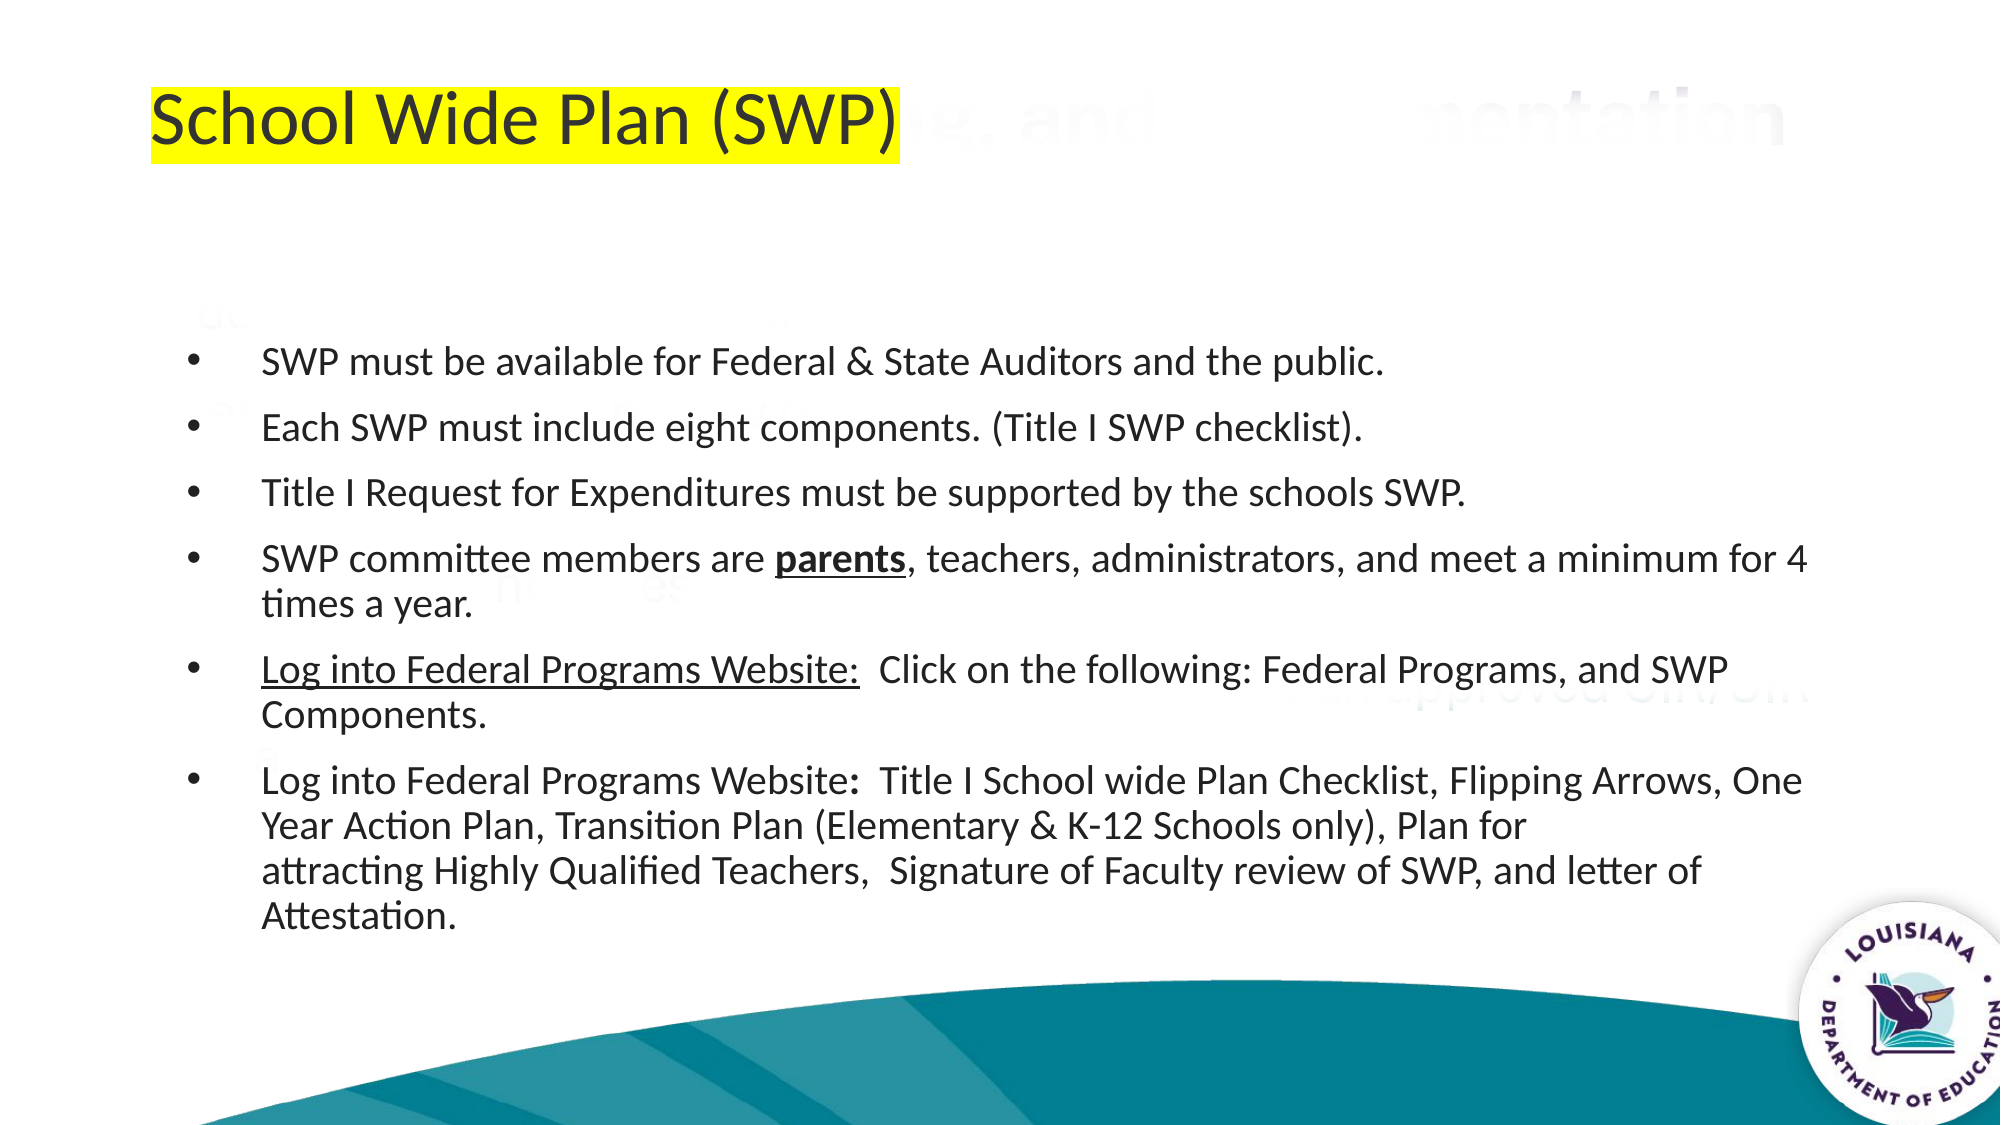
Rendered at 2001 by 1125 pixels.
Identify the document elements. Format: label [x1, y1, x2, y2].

list [0, 0, 2000, 1125]
